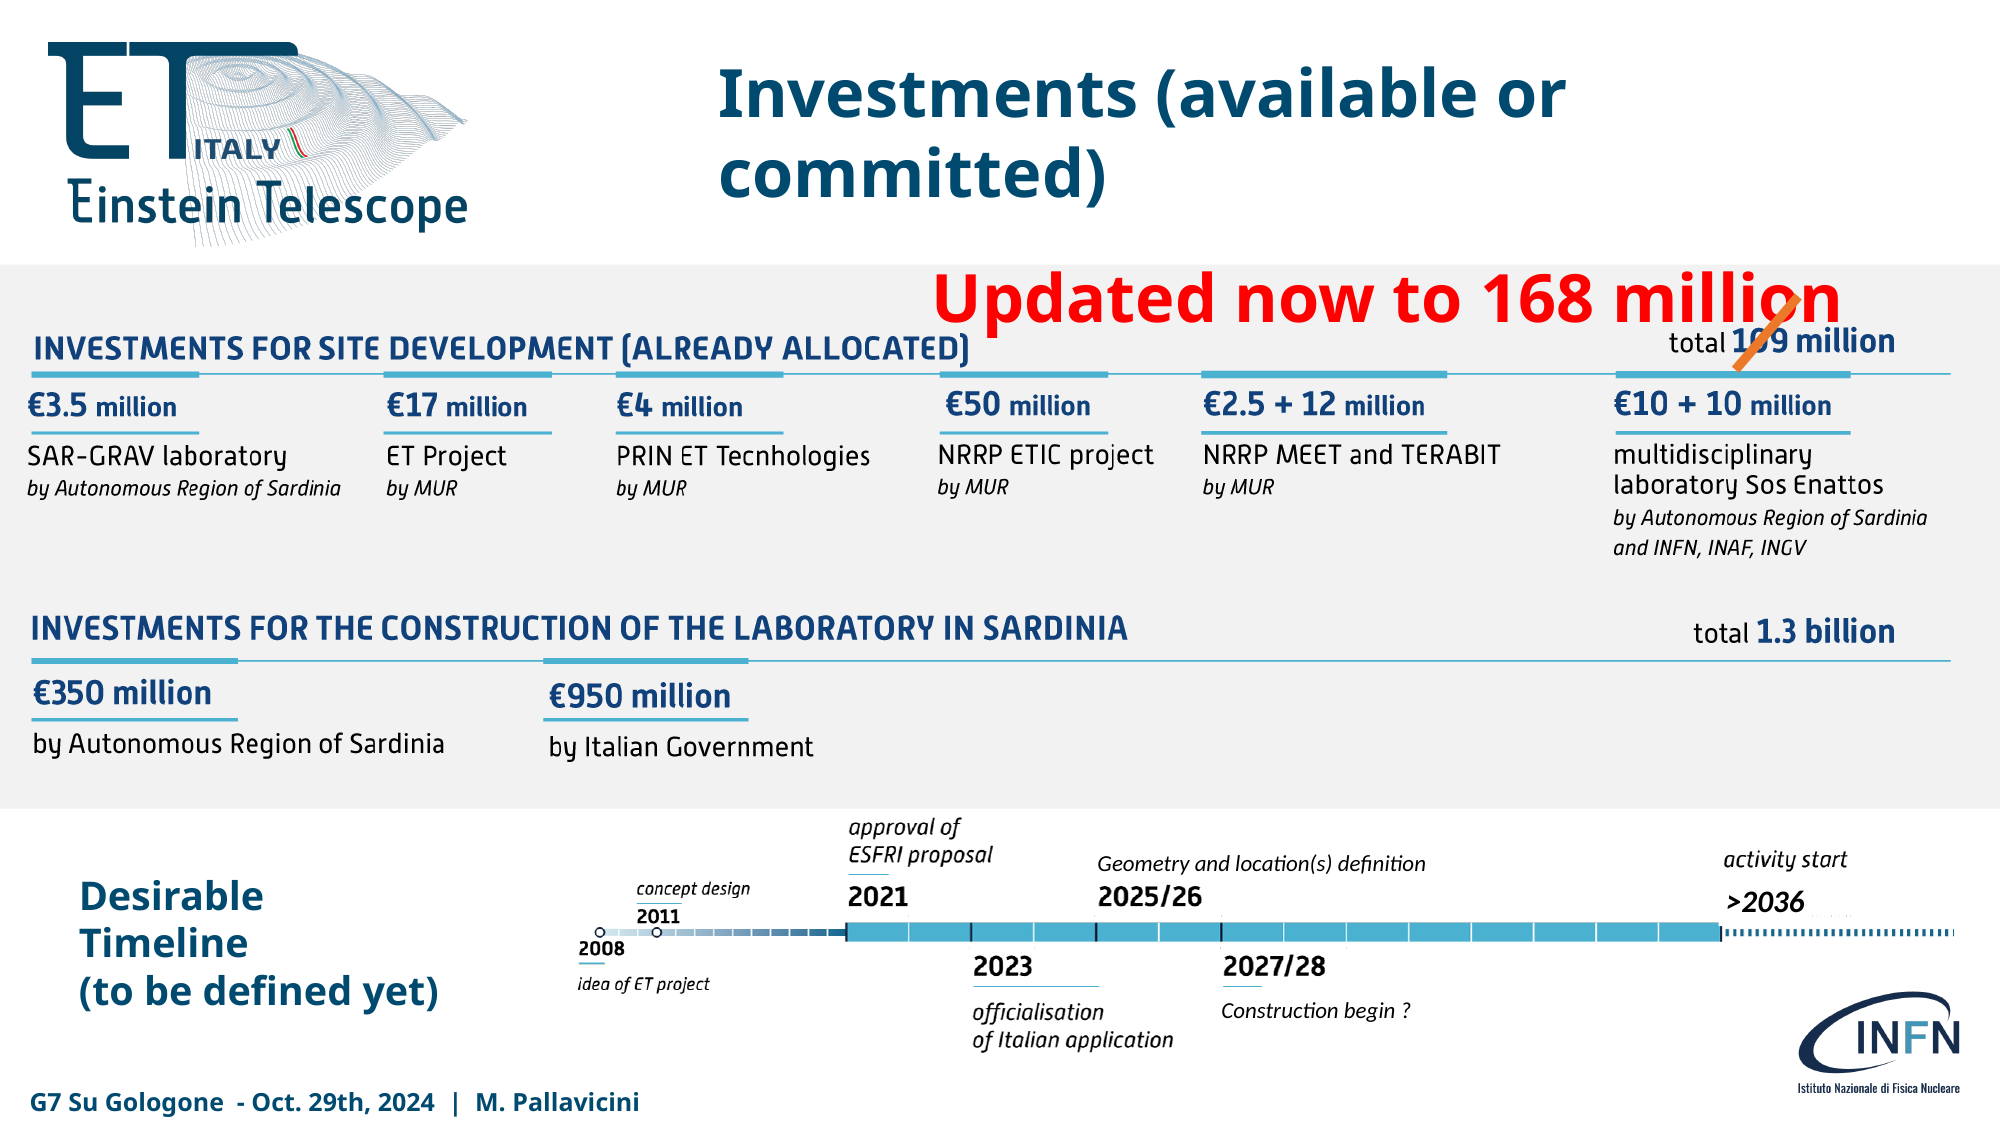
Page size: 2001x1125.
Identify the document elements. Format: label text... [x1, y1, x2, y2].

picture [436, 808, 1973, 1099]
text_box Investments (available or committed) [710, 42, 1973, 218]
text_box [1735, 296, 1799, 370]
text_box Updated now to 168 million [924, 248, 2000, 344]
picture [6, 294, 1974, 785]
picture [47, 42, 468, 247]
text_box [0, 264, 2000, 809]
text_box Desirable Timeline (to be defined yet) [71, 863, 436, 1021]
